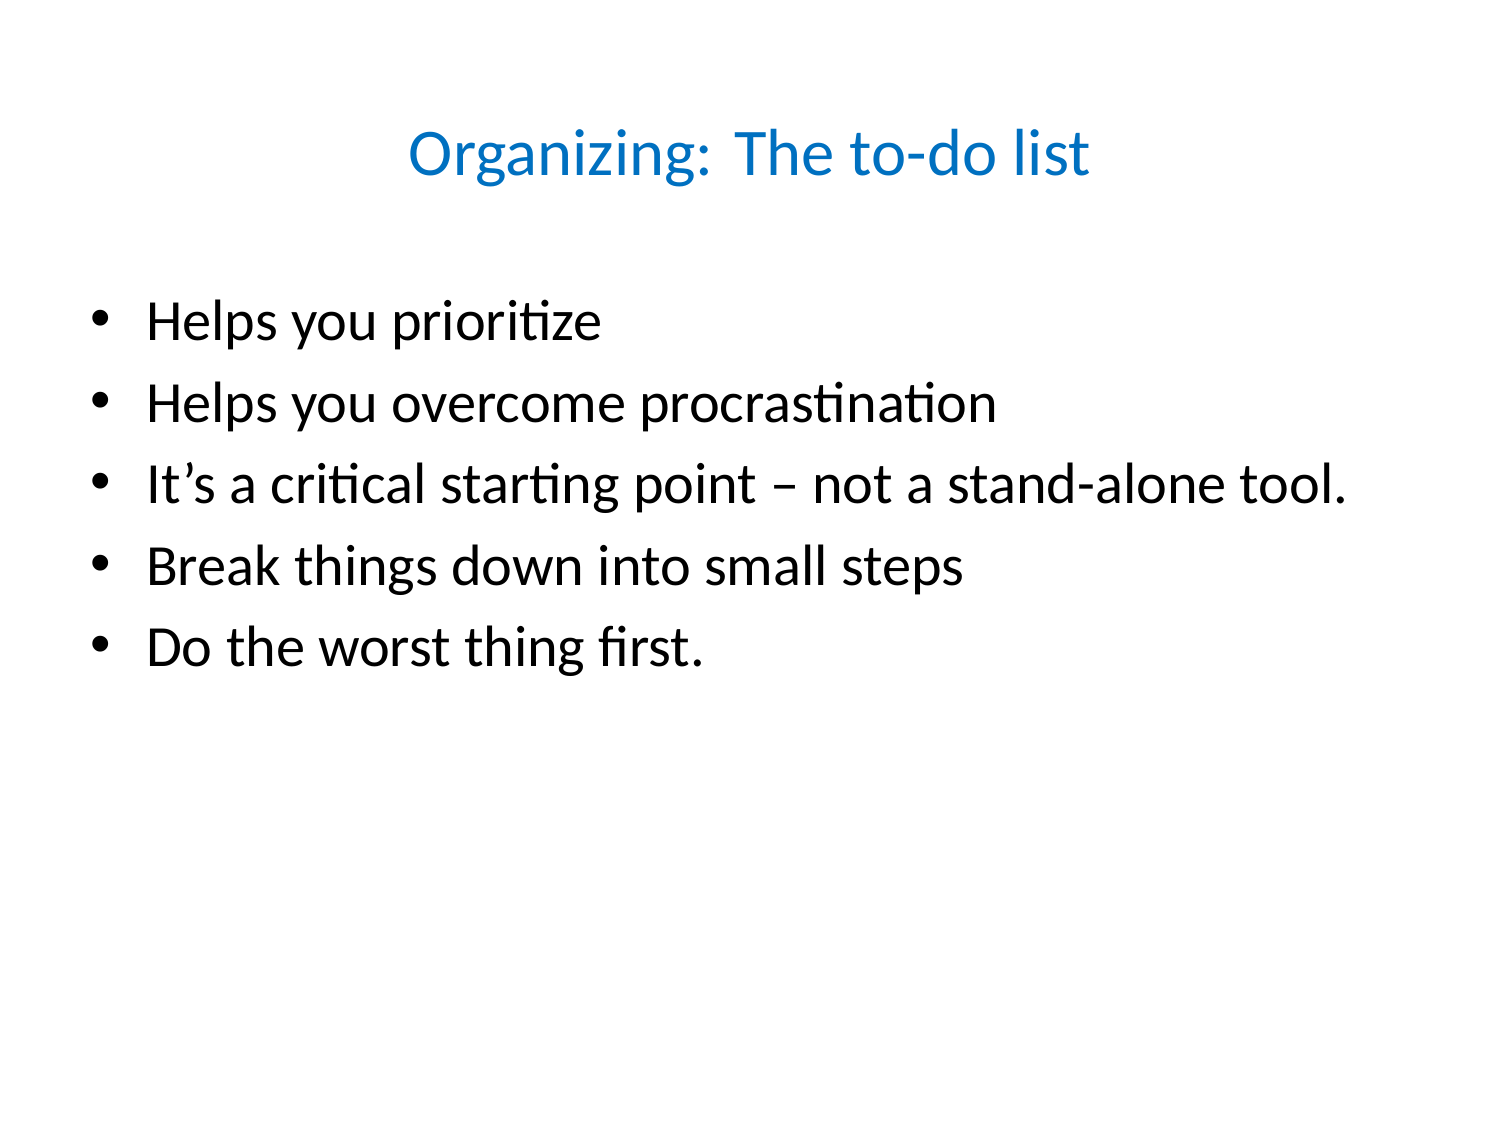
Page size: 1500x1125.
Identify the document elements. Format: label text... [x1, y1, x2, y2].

list Helps you prioritize Helps you overcome procrastination It’s a critical starting point – not a stand-alone tool. Break things down into small steps Do the worst thing first. [75, 275, 1425, 1005]
title Organizing: The to-do list [75, 45, 1425, 233]
